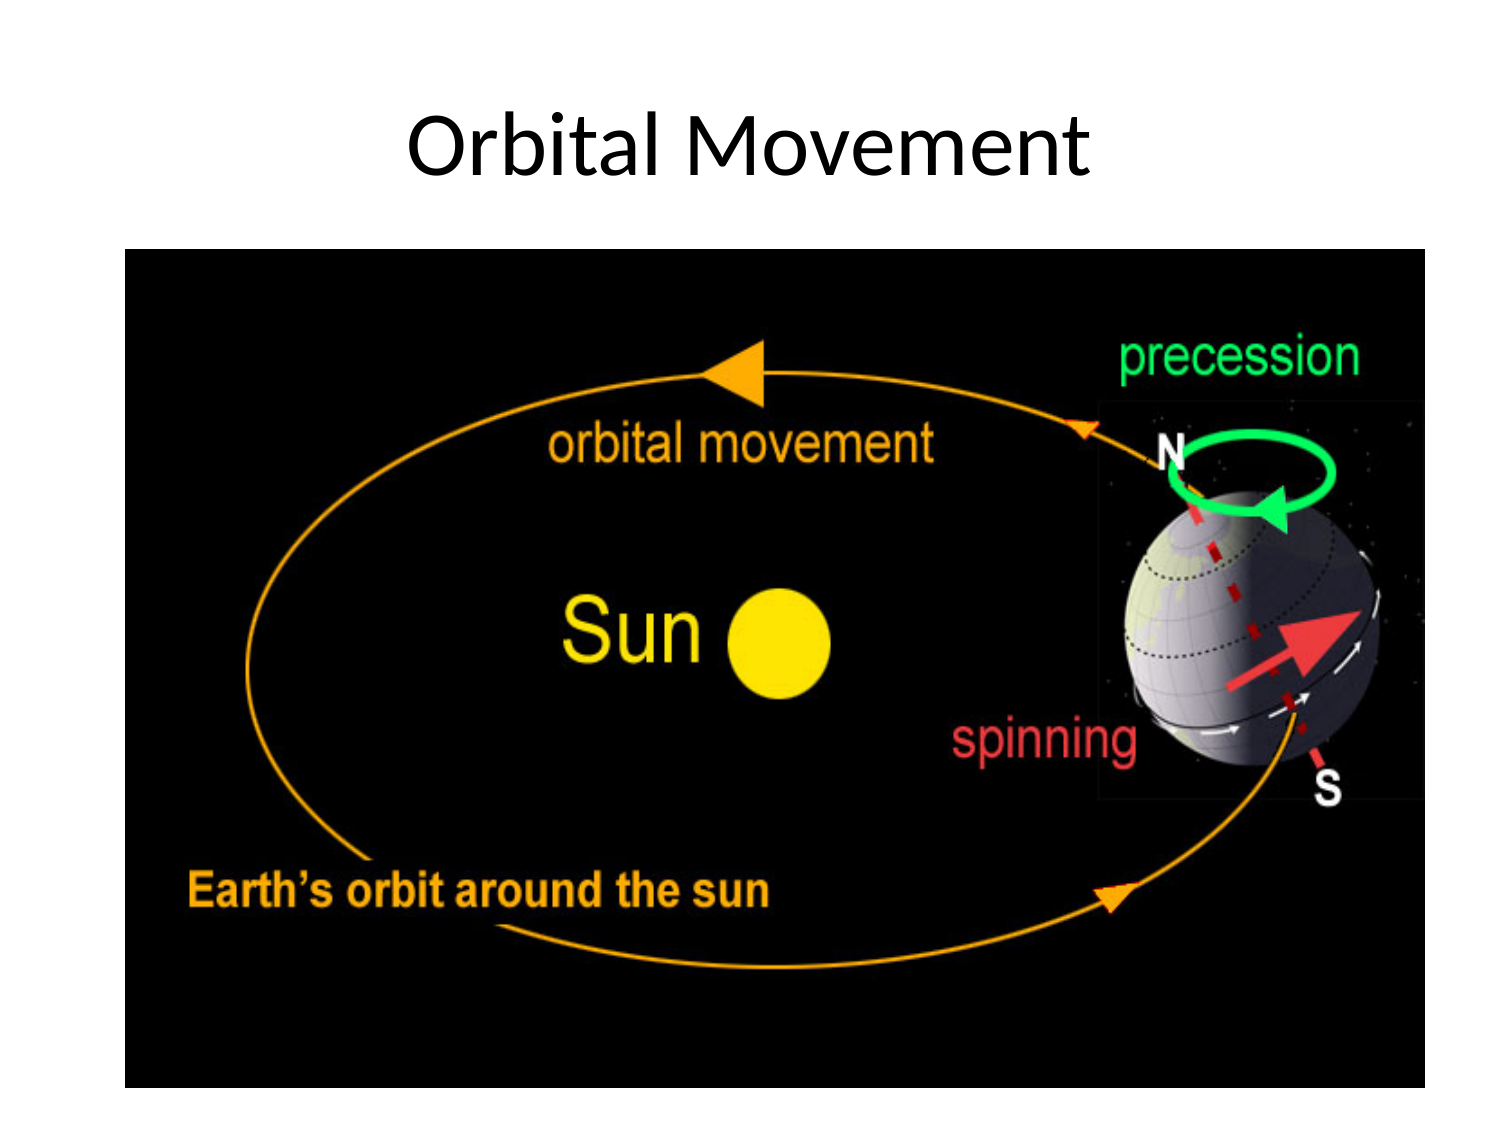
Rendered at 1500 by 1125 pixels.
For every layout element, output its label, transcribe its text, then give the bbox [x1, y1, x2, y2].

picture [124, 249, 1426, 1088]
title Orbital Movement [75, 45, 1425, 233]
